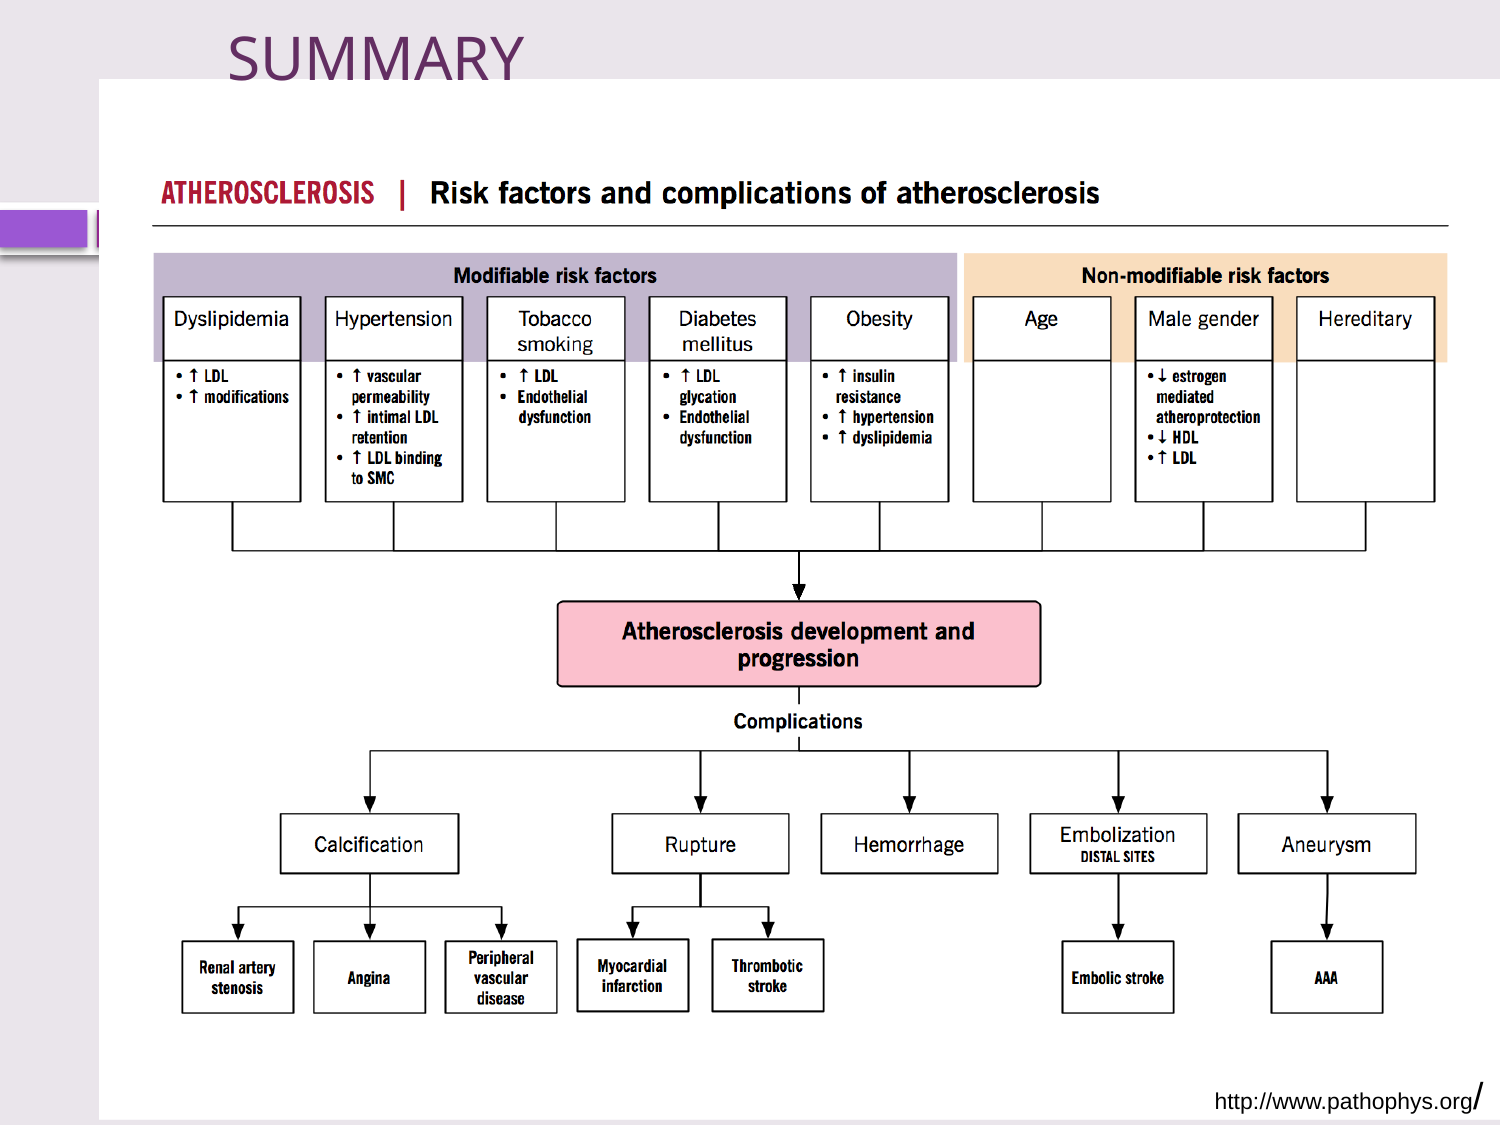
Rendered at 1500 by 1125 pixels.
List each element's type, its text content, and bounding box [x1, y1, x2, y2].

picture [99, 79, 1500, 1120]
title SUMMARY [212, 12, 1294, 79]
